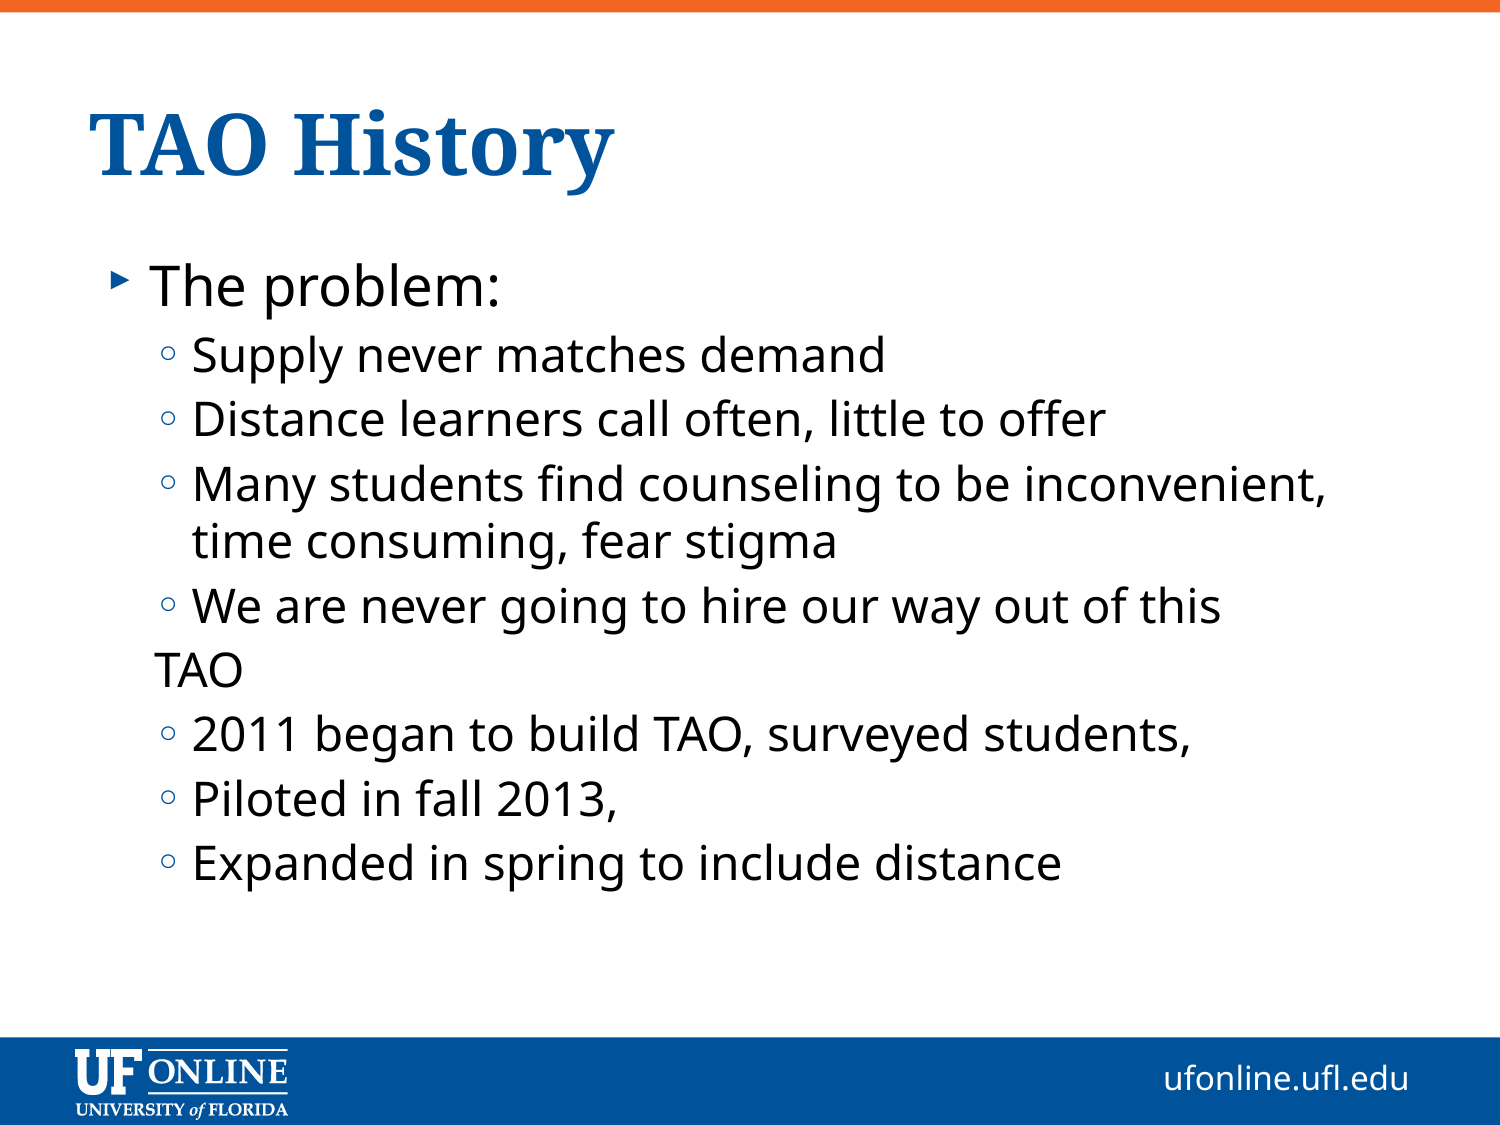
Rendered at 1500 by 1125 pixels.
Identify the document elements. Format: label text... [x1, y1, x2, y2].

list The problem: Supply never matches demand Distance learners call often, little to offer Many students find counseling to be inconvenient, time consuming, fear stigma We are never going to hire our way out of this TAO 2011 began to build TAO, surveyed students, Piloted in fall 2013, Expanded in spring to include distance [75, 243, 1425, 986]
picture [75, 1049, 288, 1120]
title TAO History [75, 50, 1425, 233]
text_box [445, 535, 1500, 611]
